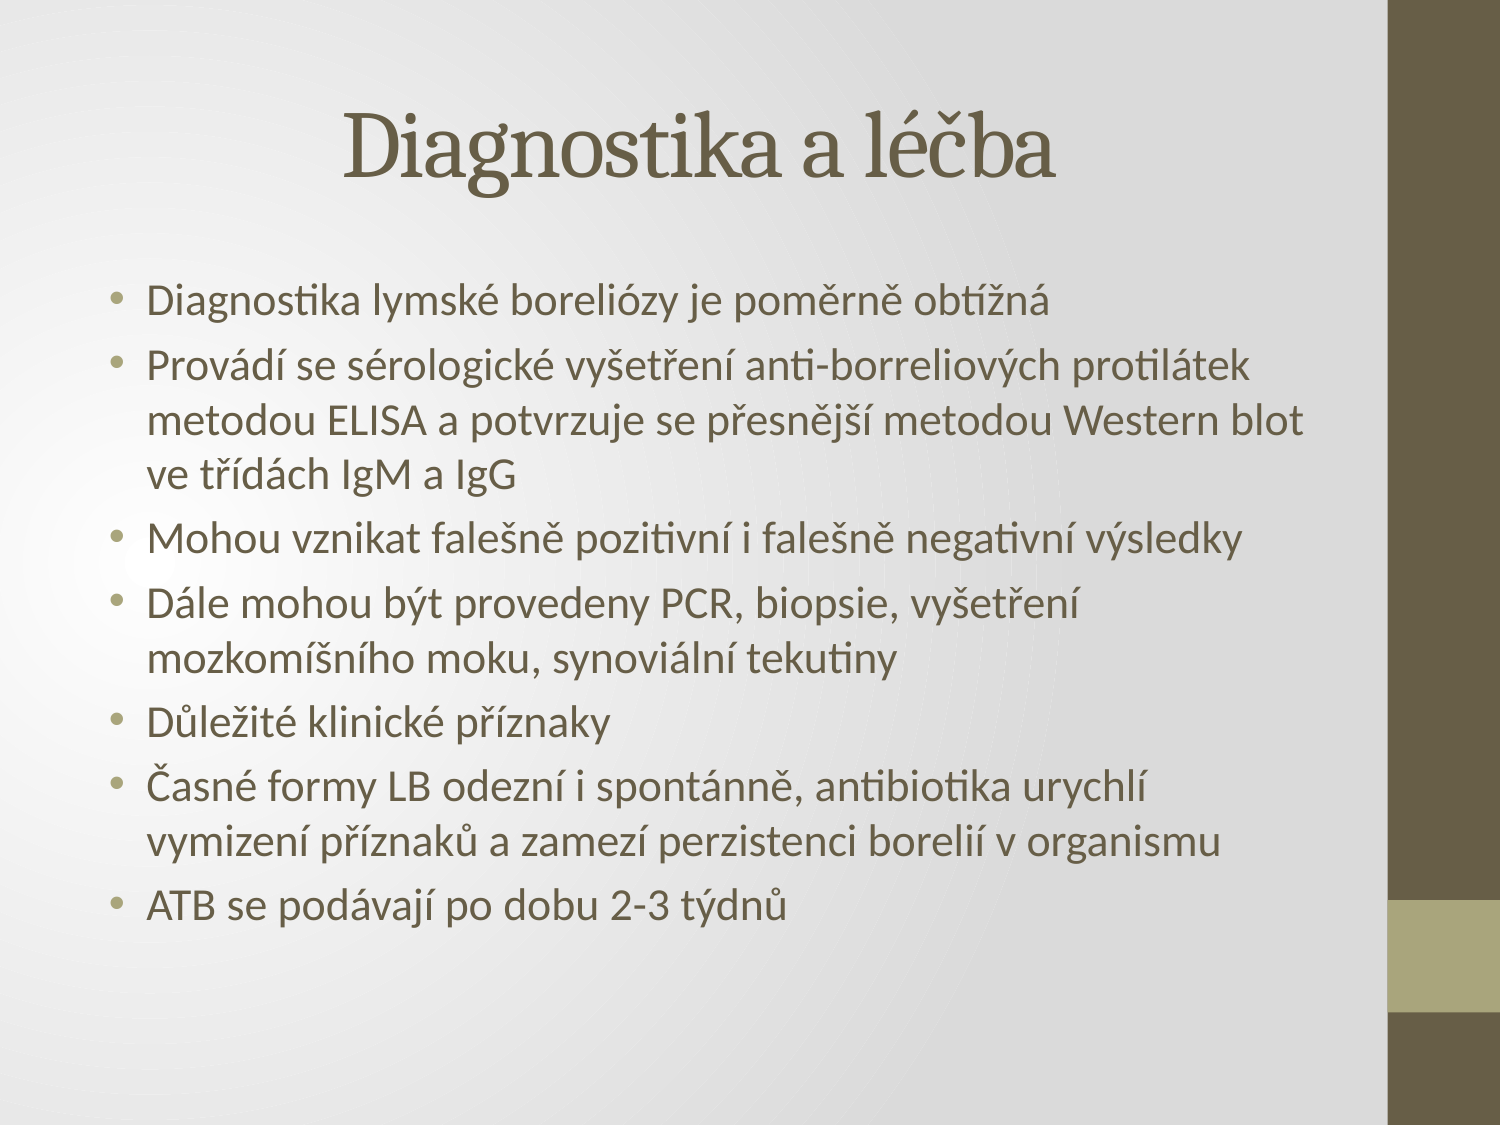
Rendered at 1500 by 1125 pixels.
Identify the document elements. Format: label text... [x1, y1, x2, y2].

title Diagnostika a léčba [75, 45, 1325, 233]
list Diagnostika lymské boreliózy je poměrně obtížná Provádí se sérologické vyšetření anti-borreliových protilátek metodou ELISA a potvrzuje se přesnější metodou Western blot ve třídách IgM a IgG Mohou vznikat falešně pozitivní i falešně negativní výsledky Dále mohou být provedeny PCR, biopsie, vyšetření mozkomíšního moku, synoviální tekutiny Důležité klinické příznaky Časné formy LB odezní i spontánně, antibiotika urychlí vymizení příznaků a zamezí perzistenci borelií v organismu ATB se podávají po dobu 2-3 týdnů [75, 262, 1325, 1050]
